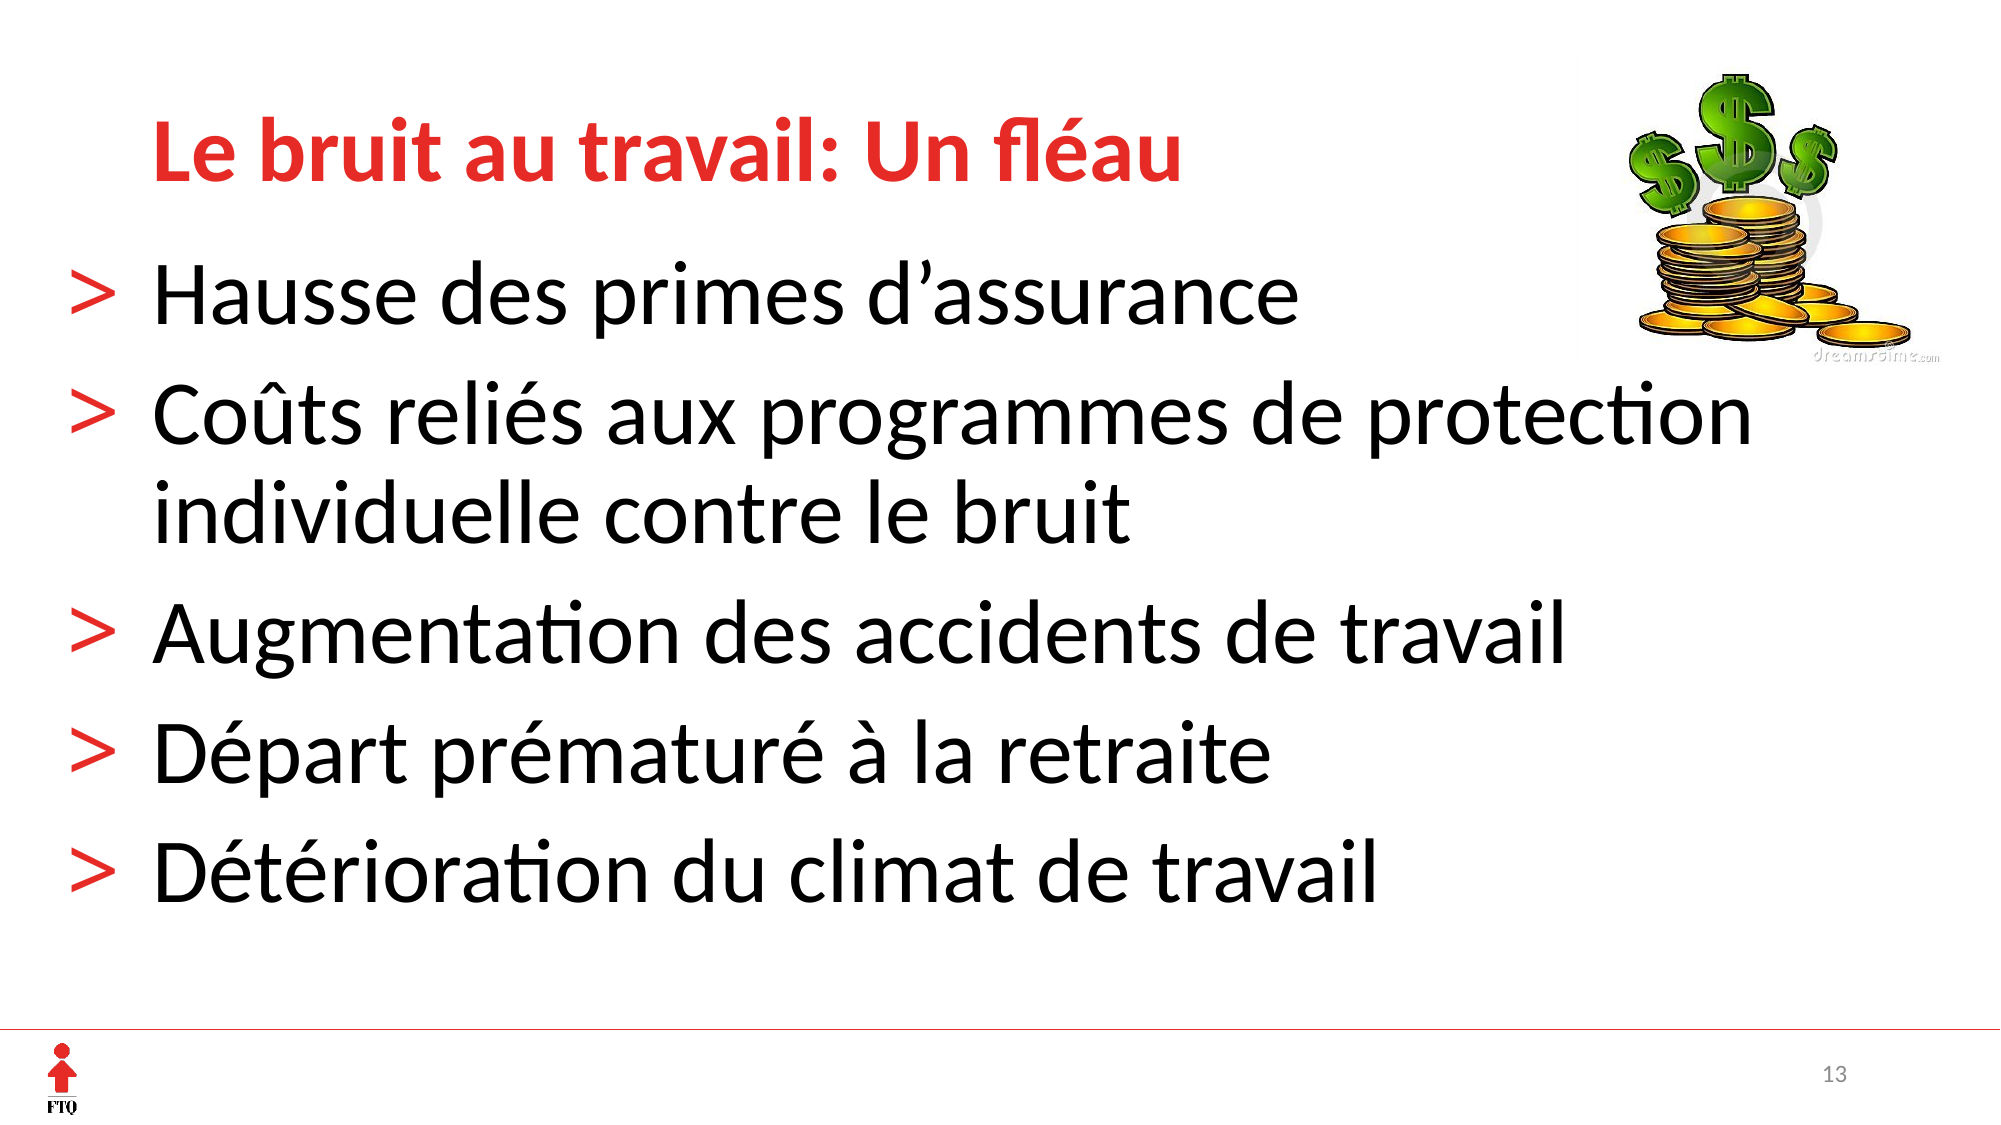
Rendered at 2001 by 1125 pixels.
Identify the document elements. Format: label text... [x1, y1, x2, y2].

list Hausse des primes d’assurance Coûts reliés aux programmes de protection individuelle contre le bruit Augmentation des accidents de travail Départ prématuré à la retraite Détérioration du climat de travail [52, 238, 1920, 1014]
picture [1577, 52, 1942, 366]
picture [47, 1043, 78, 1115]
title Le bruit au travail: Un fléau [137, 22, 1863, 209]
slide_number 13 [1412, 1042, 1863, 1103]
